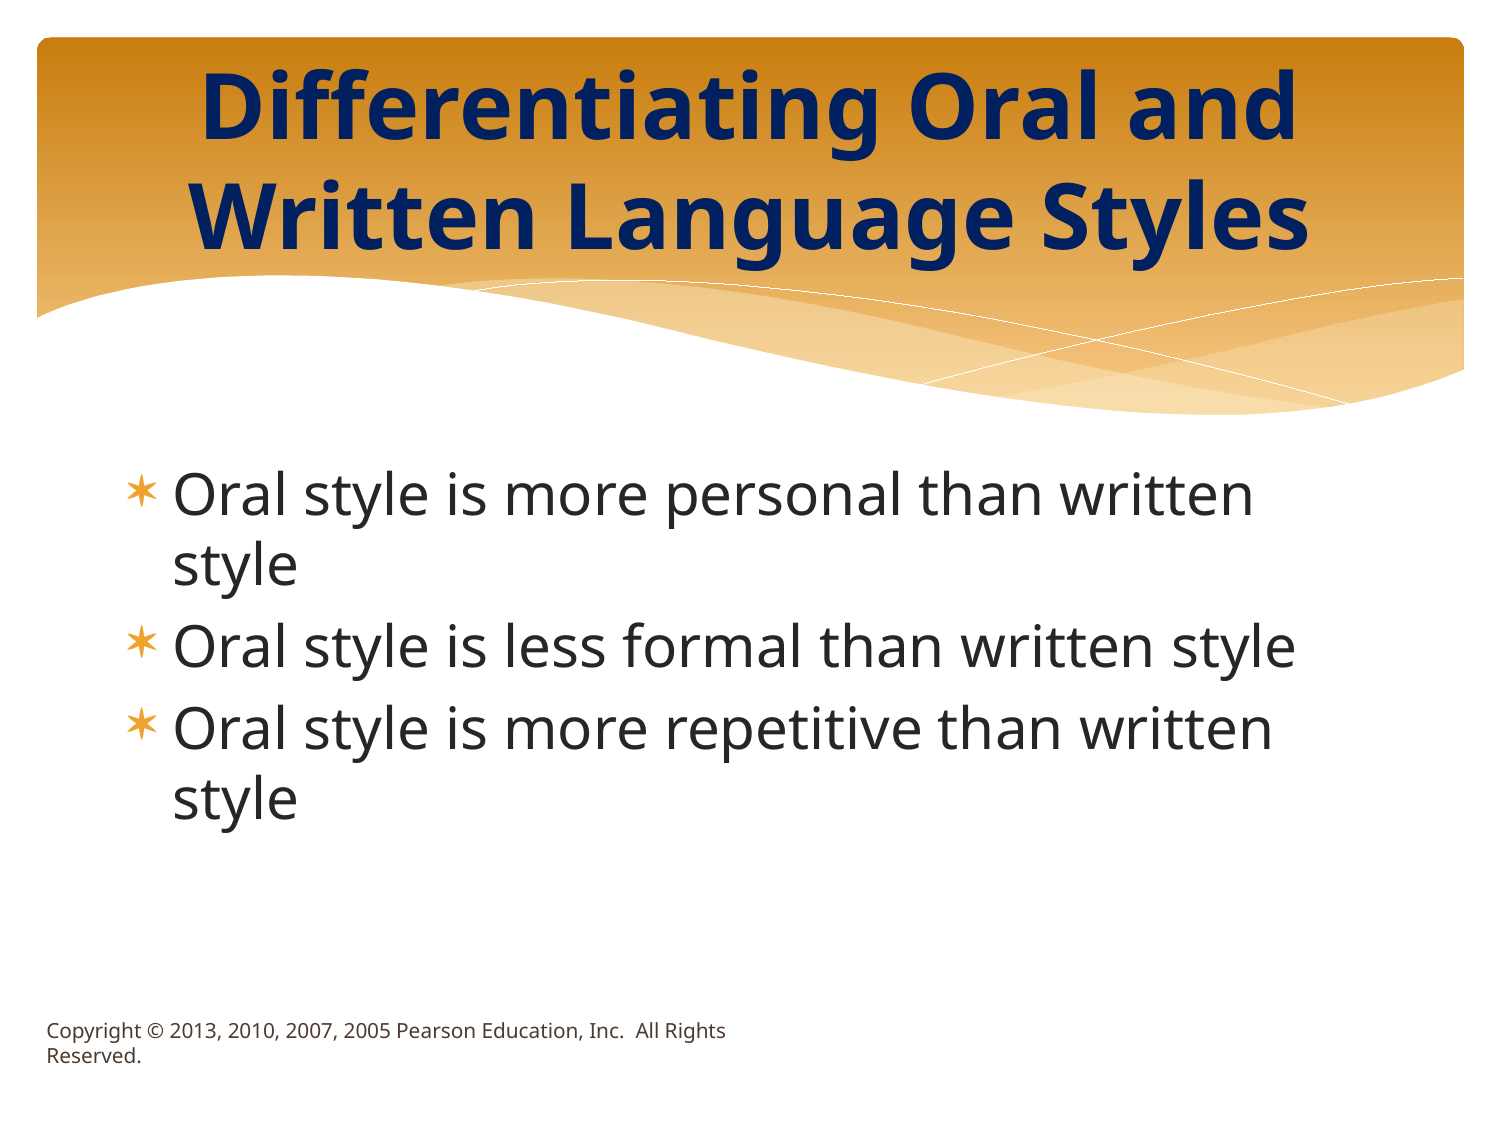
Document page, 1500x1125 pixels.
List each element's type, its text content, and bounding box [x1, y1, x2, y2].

list Oral style is more personal than written style Oral style is less formal than written style Oral style is more repetitive than written style [112, 449, 1329, 1017]
title Differentiating Oral and Written Language Styles [74, 55, 1426, 262]
